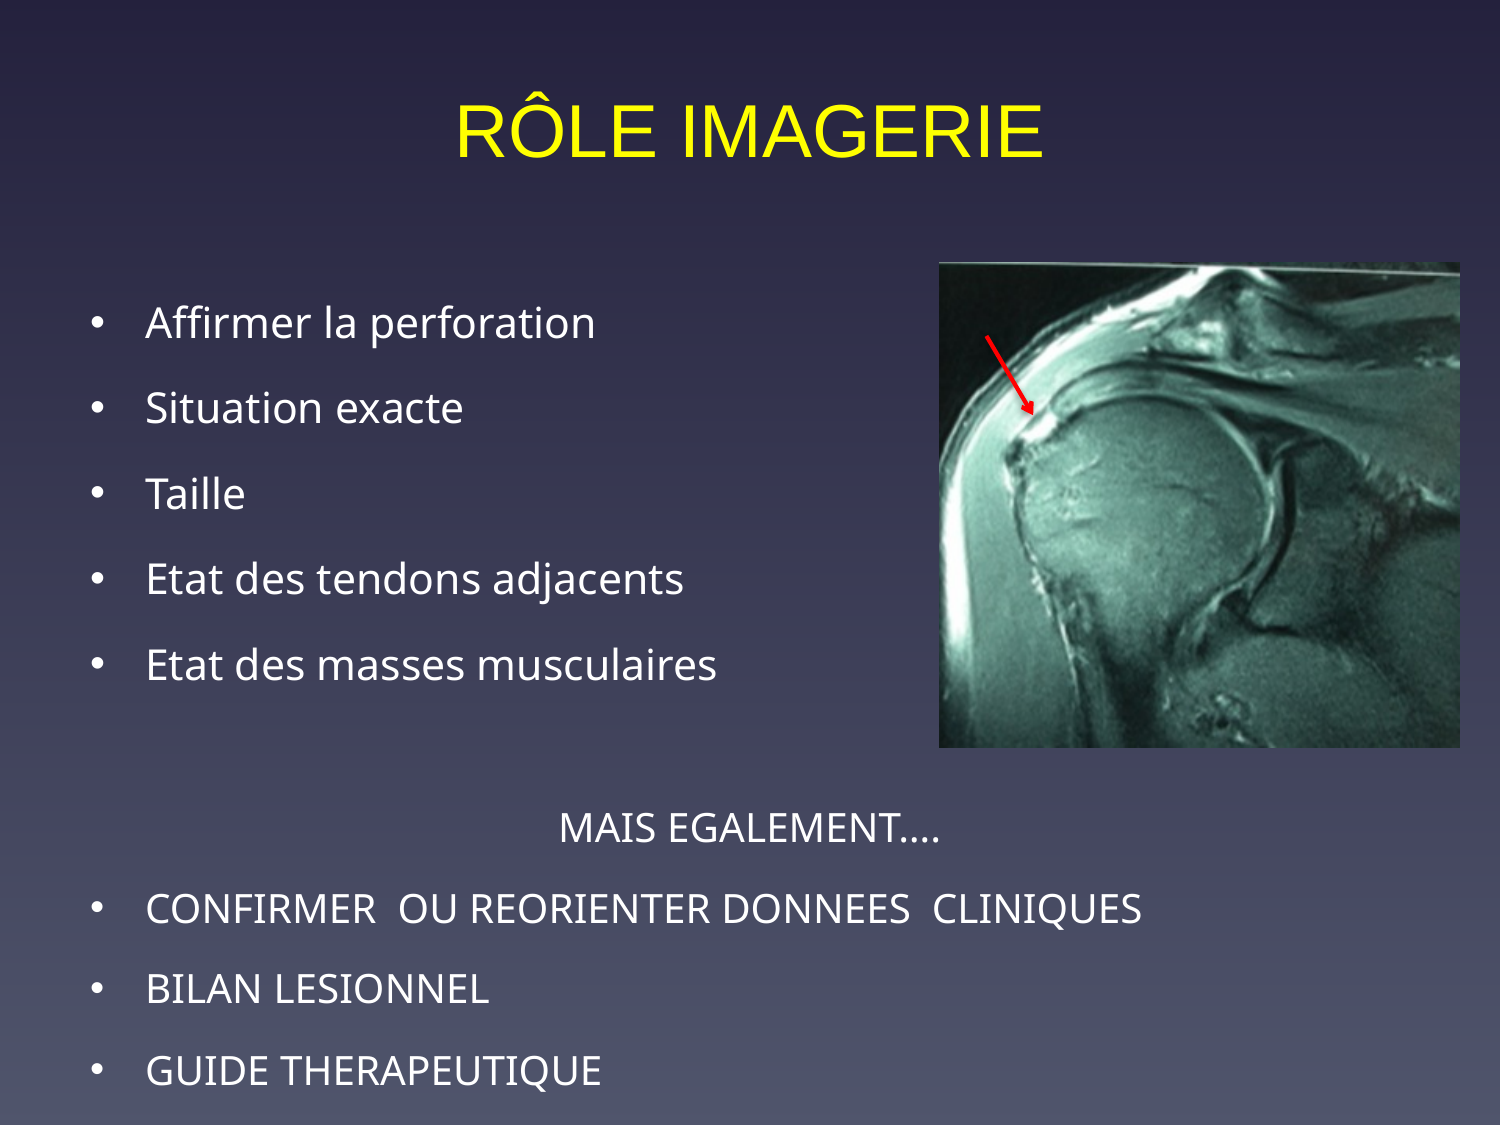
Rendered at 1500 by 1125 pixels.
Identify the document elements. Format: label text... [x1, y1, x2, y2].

picture [939, 262, 1460, 748]
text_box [986, 335, 1034, 416]
list Affirmer la perforation Situation exacte Taille Etat des tendons adjacents Etat des masses musculaires MAIS EGALEMENT…. CONFIRMER OU REORIENTER DONNEES CLINIQUES BILAN LESIONNEL GUIDE THERAPEUTIQUE [75, 262, 1425, 1109]
title RÔLE IMAGERIE [75, 75, 1425, 187]
